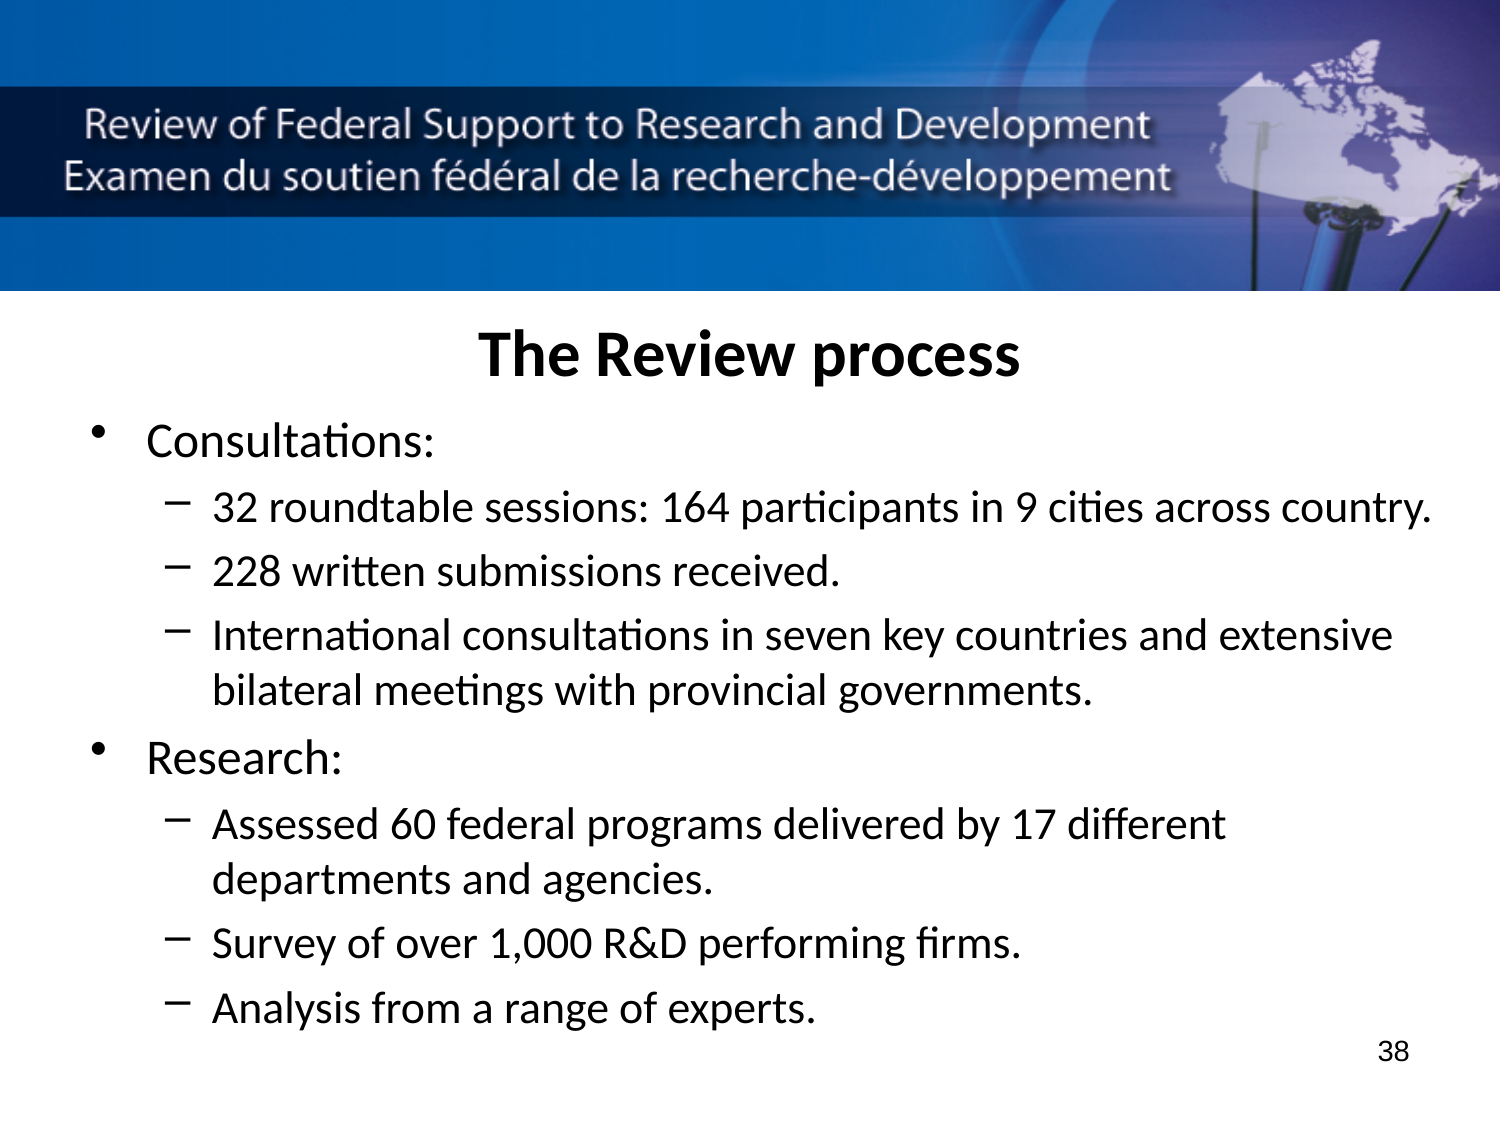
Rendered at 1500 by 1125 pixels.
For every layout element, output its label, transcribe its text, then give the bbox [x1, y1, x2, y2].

slide_number 38 [1074, 1038, 1425, 1103]
picture [0, 0, 1500, 291]
list Consultations: 32 roundtable sessions: 164 participants in 9 cities across country. 228 written submissions received. International consultations in seven key countries and extensive bilateral meetings with provincial governments. Research: Assessed 60 federal programs delivered by 17 different departments and agencies. Survey of over 1,000 R&D performing firms. Analysis from a range of experts. [74, 399, 1463, 1038]
title The Review process [74, 299, 1426, 399]
